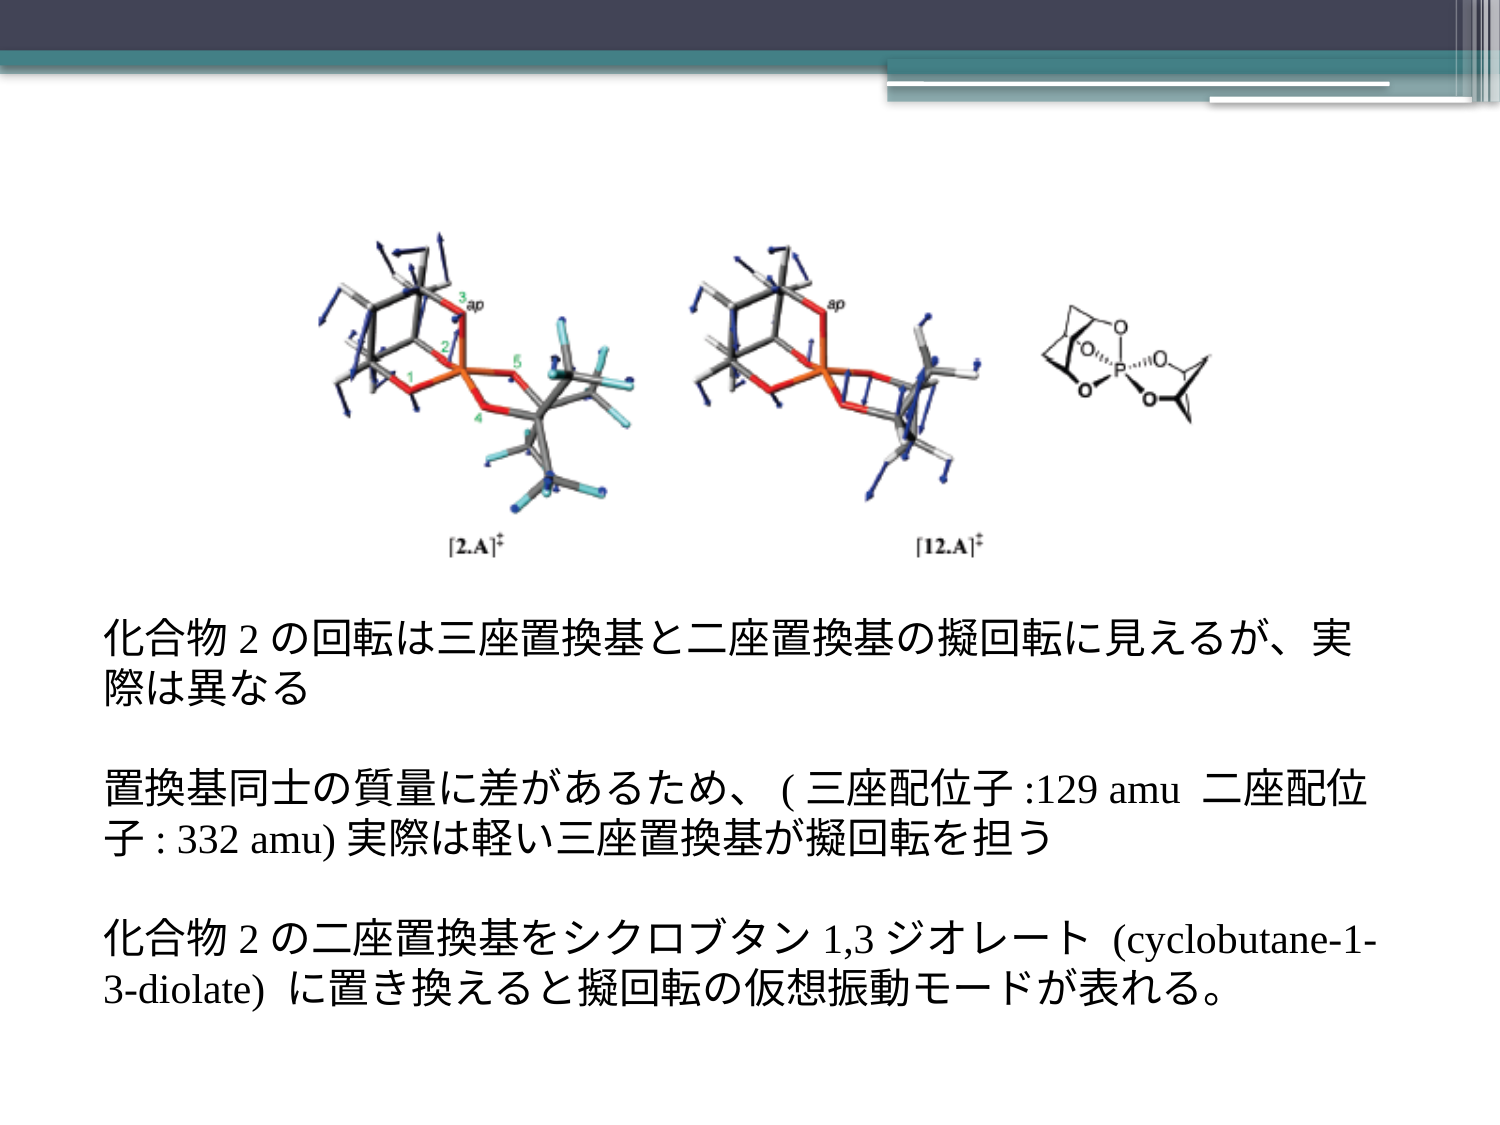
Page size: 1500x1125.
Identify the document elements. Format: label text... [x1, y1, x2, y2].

text_box 化合物2の回転は三座置換基と二座置換基の擬回転に見えるが、実際は異なる 置換基同士の質量に差があるため、(三座配位子:129 amu 二座配位子: 332 amu)実際は軽い三座置換基が擬回転を担う 化合物2の二座置換基をシクロブタン1,3ジオレート (cyclobutane-1-3-diolate) に置き換えると擬回転の仮想振動モードが表れる。 [88, 604, 1400, 1019]
picture [241, 219, 1248, 571]
